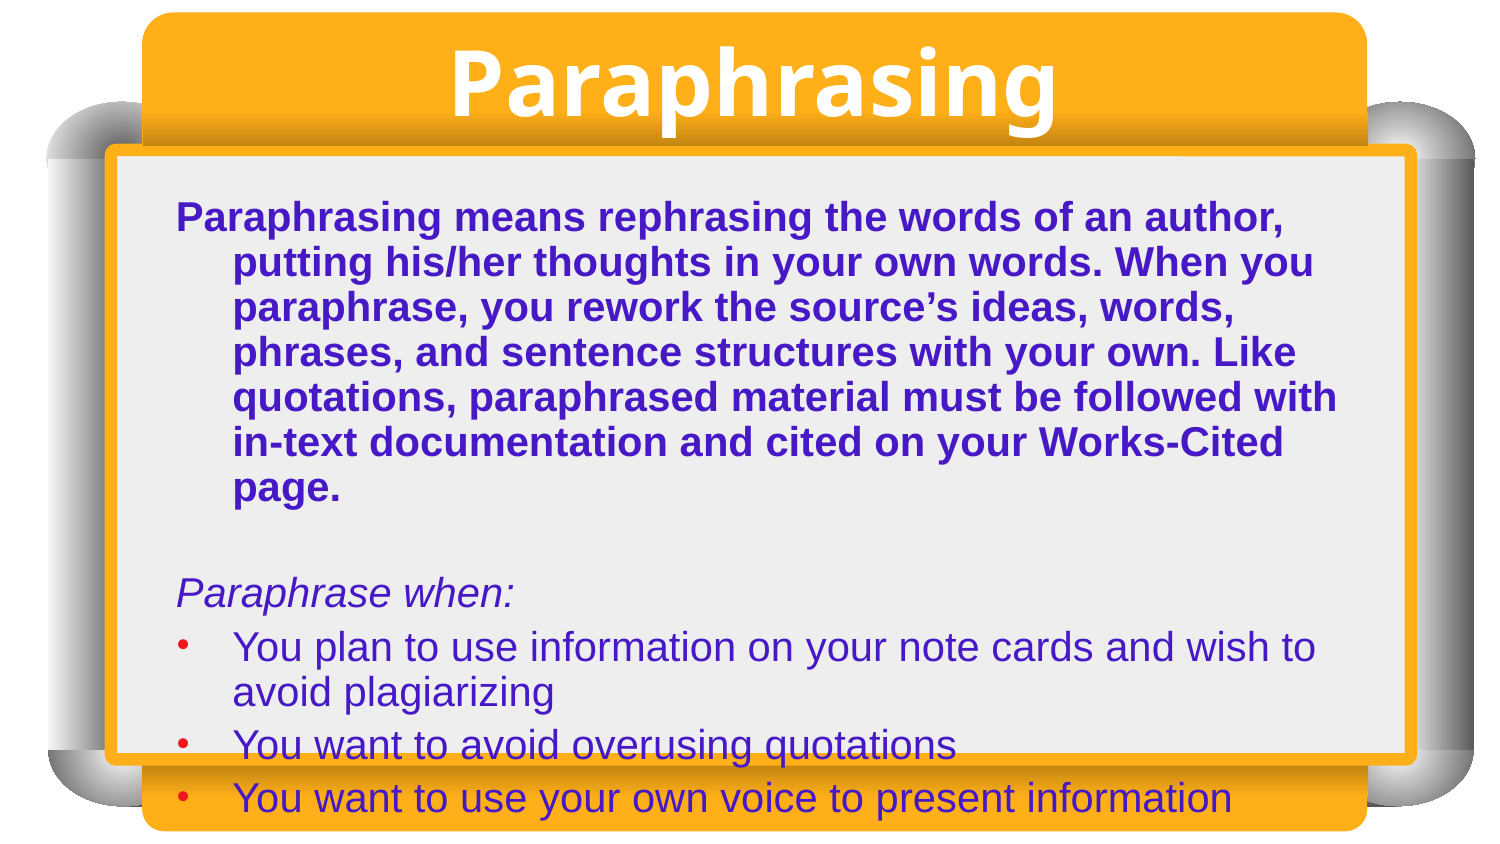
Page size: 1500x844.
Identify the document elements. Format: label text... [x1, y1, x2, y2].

title Paraphrasing [160, 28, 1349, 132]
list Paraphrasing means rephrasing the words of an author, putting his/her thoughts in your own words. When you paraphrase, you rework the source’s ideas, words, phrases, and sentence structures with your own. Like quotations, paraphrased material must be followed with in-text documentation and cited on your Works-Cited page. Paraphrase when: You plan to use information on your note cards and wish to avoid plagiarizing You want to avoid overusing quotations You want to use your own voice to present information Carol Rohrbach and Joyce Valenza [160, 187, 1361, 722]
